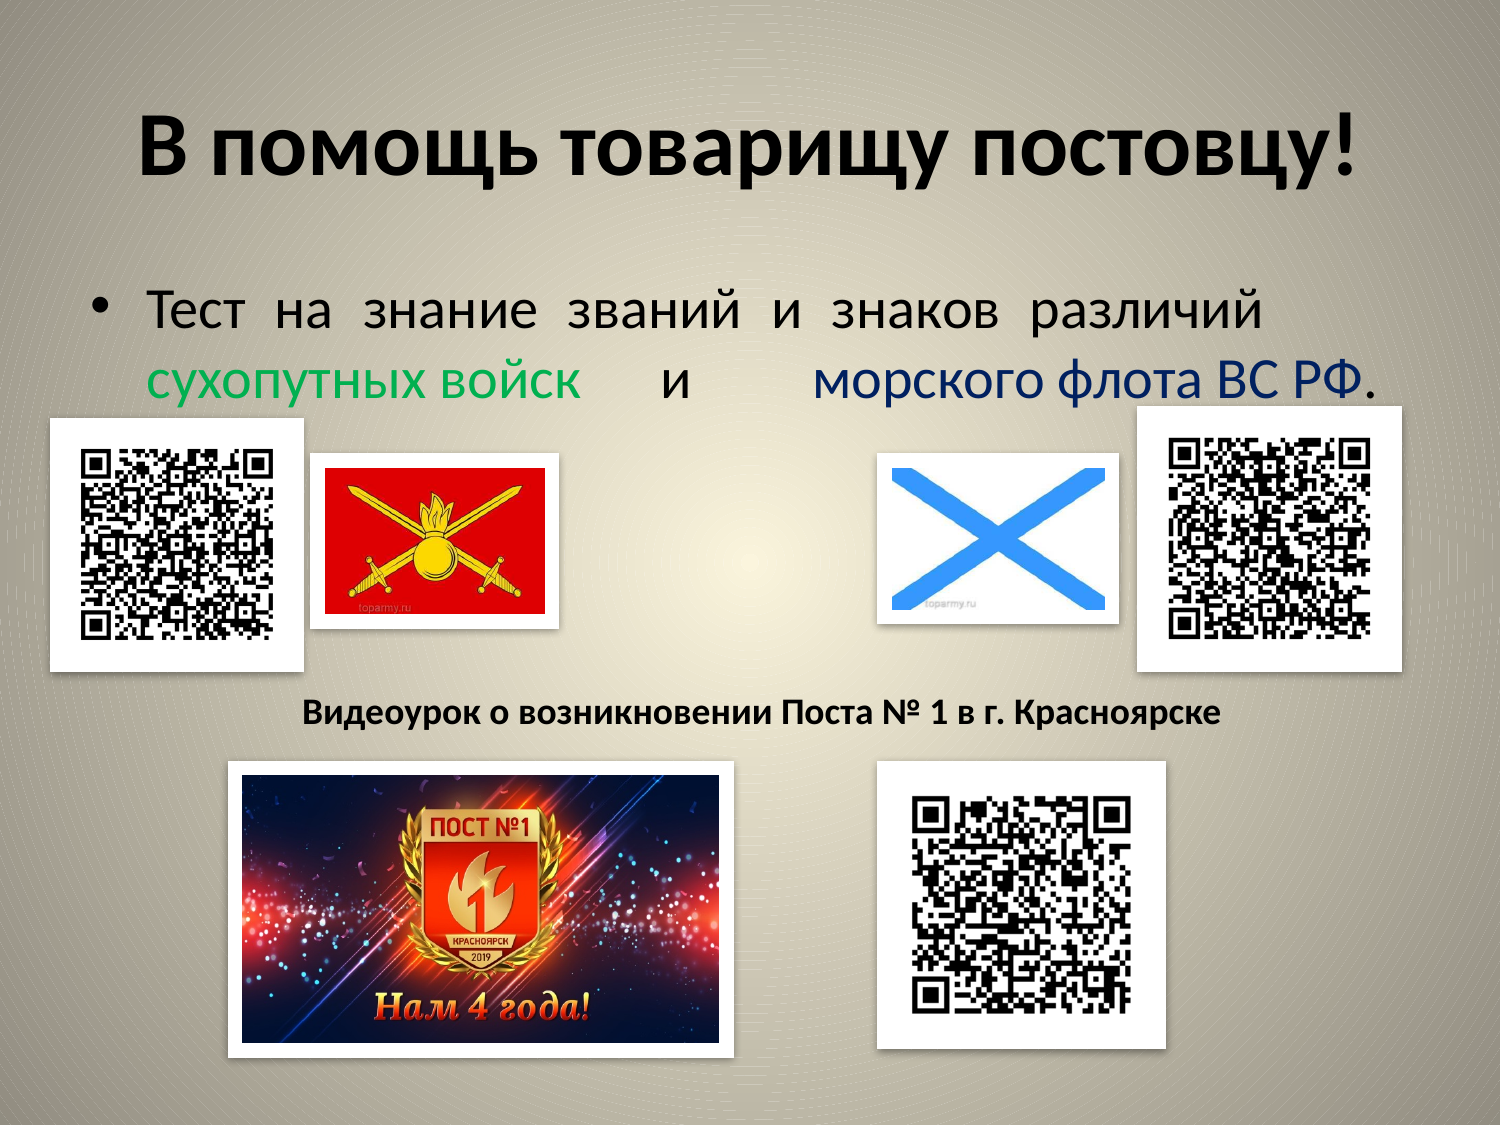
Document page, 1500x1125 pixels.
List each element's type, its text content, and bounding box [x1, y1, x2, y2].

picture [64, 432, 290, 658]
picture [241, 774, 720, 1044]
picture [891, 774, 1152, 1036]
title В помощь товарищу постовцу! [75, 45, 1425, 233]
list Тест на знание званий и знаков различий сухопутных войск и морского флота ВС РФ. Видеоурок о возникновении Поста № 1 в г. Красноярске [75, 262, 1425, 1005]
picture [324, 467, 545, 615]
picture [891, 467, 1105, 610]
picture [1151, 420, 1389, 658]
